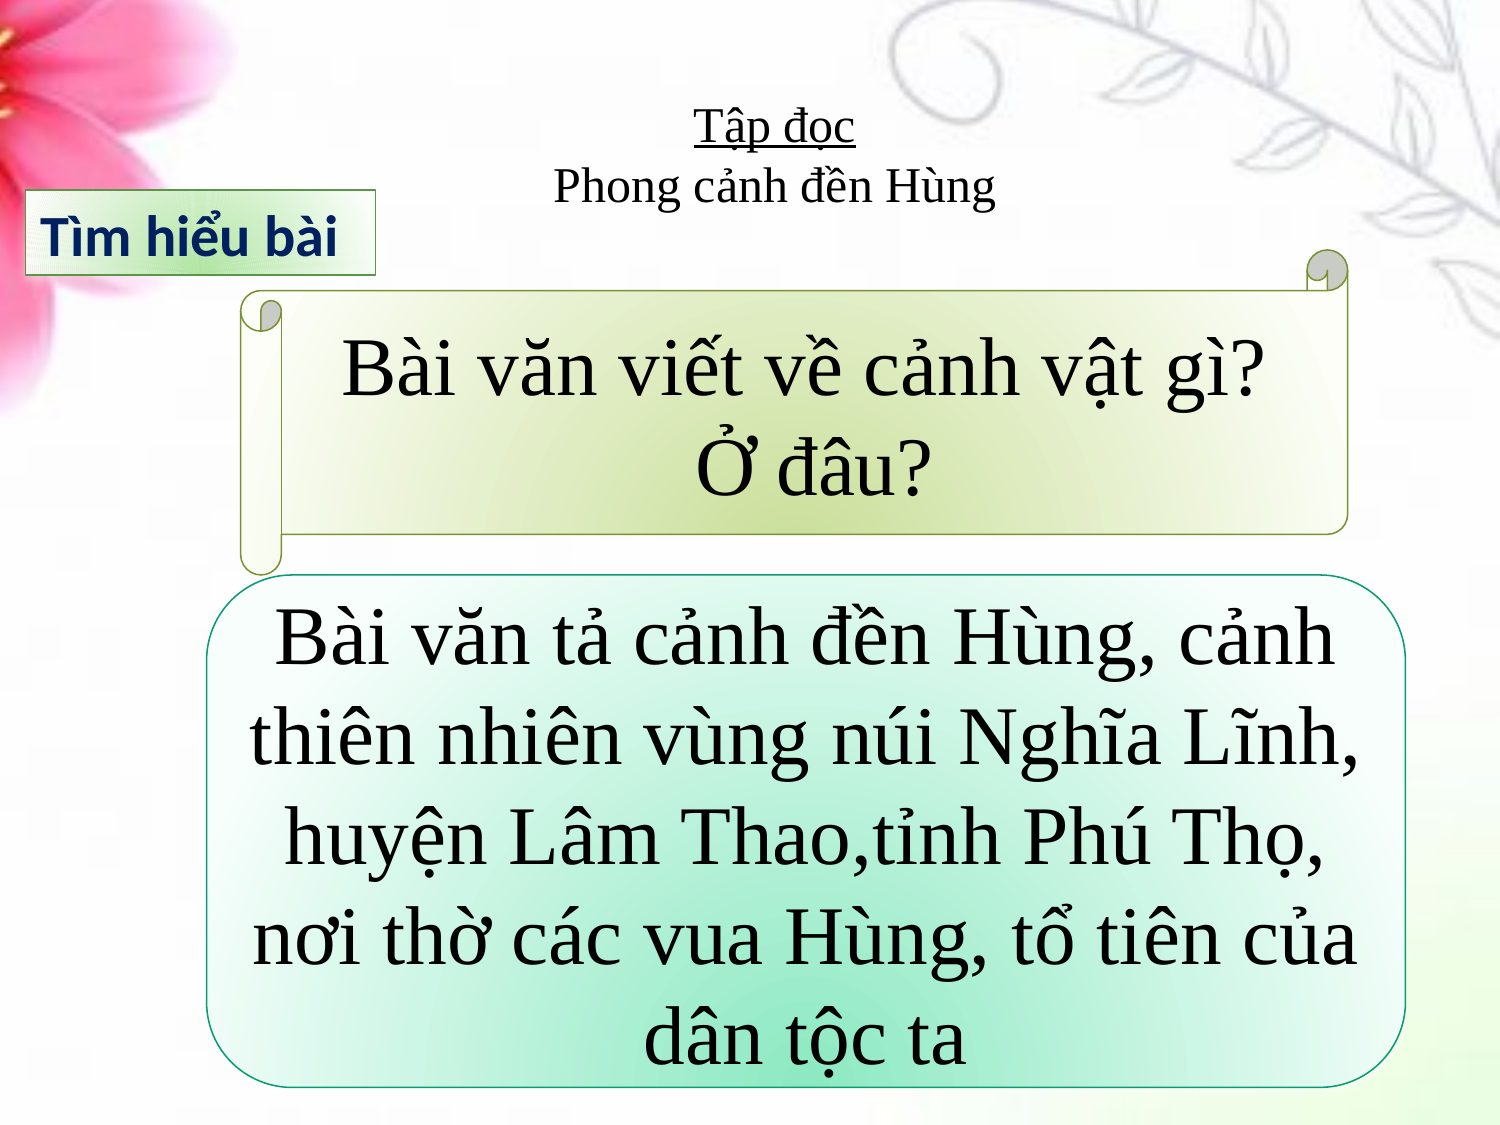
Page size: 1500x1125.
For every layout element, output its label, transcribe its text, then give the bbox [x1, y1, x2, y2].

text_box Bài văn viết về cảnh vật gì? Ở đâu? [239, 249, 1349, 576]
text_box Bài văn tả cảnh đền Hùng, cảnh thiên nhiên vùng núi Nghĩa Lĩnh, huyện Lâm Thao,tỉnh Phú Thọ, nơi thờ các vua Hùng, tổ tiên của dân tộc ta [205, 574, 1407, 1089]
text_box Tập đọc Phong cảnh đền Hùng [99, 24, 1450, 150]
picture [0, 0, 1500, 1125]
text_box Tìm hiểu bài [25, 189, 376, 276]
